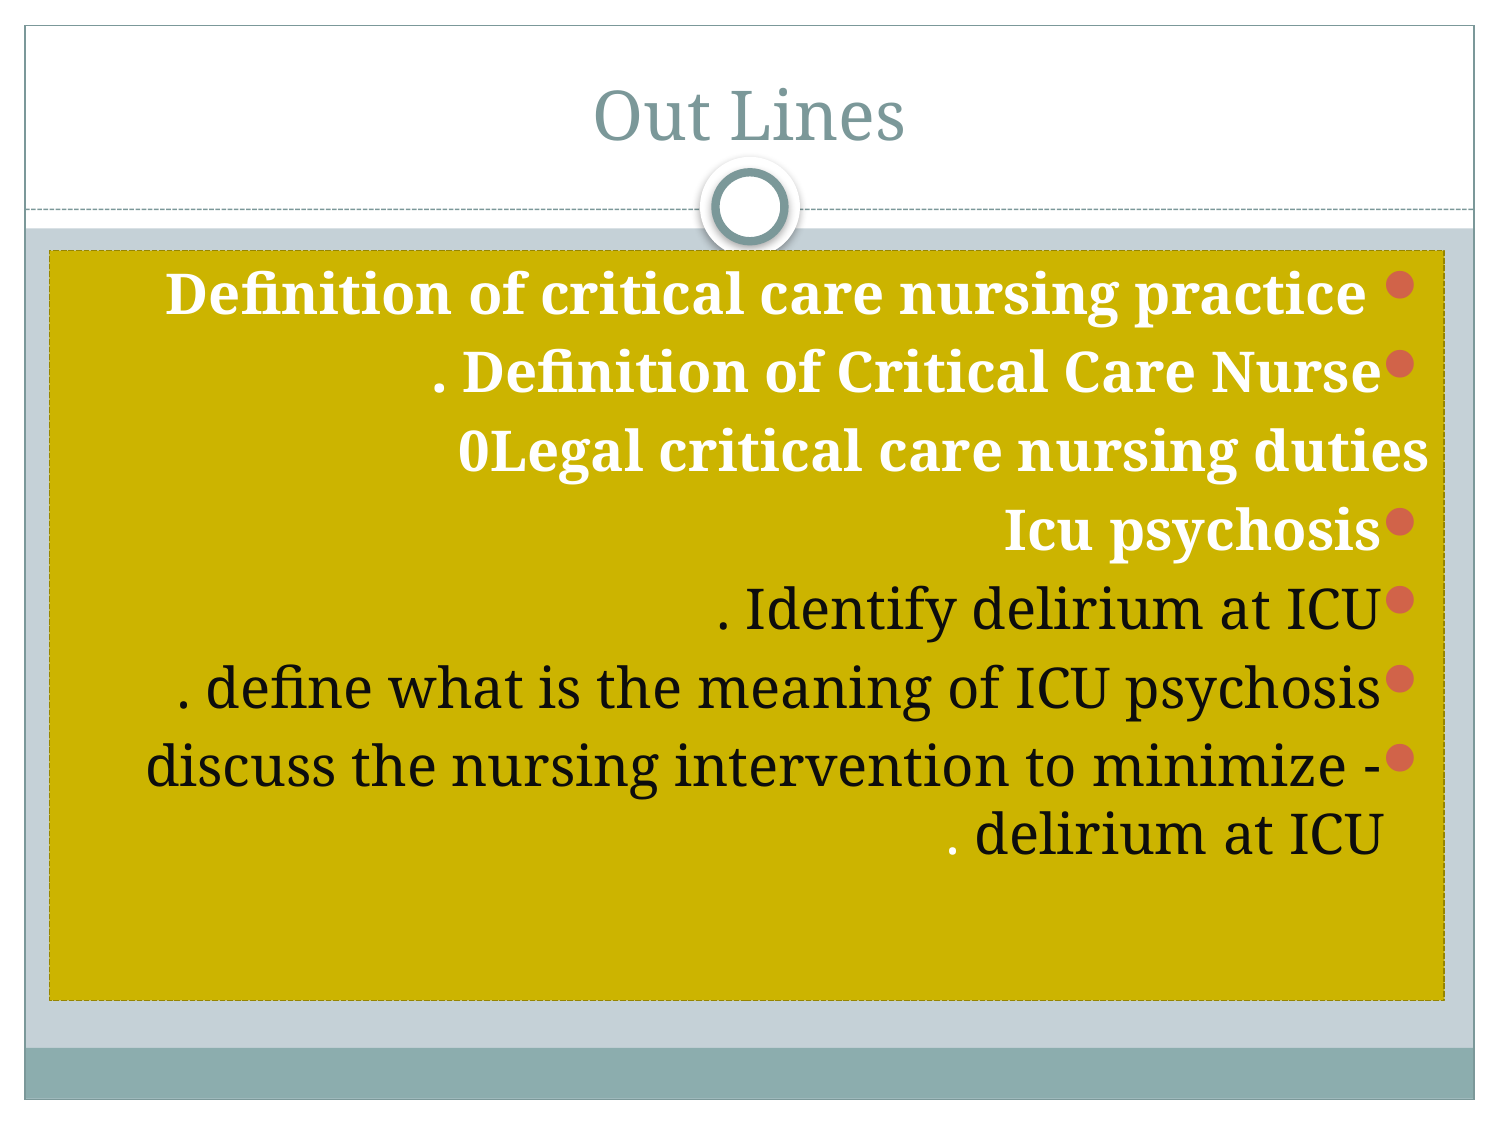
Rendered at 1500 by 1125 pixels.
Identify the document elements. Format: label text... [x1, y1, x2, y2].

list Definition of critical care nursing practice Definition of Critical Care Nurse . 0Legal critical care nursing duties Icu psychosis Identify delirium at ICU . define what is the meaning of ICU psychosis . - discuss the nursing intervention to minimize delirium at ICU . [49, 250, 1445, 1001]
title Out Lines [49, 37, 1450, 162]
